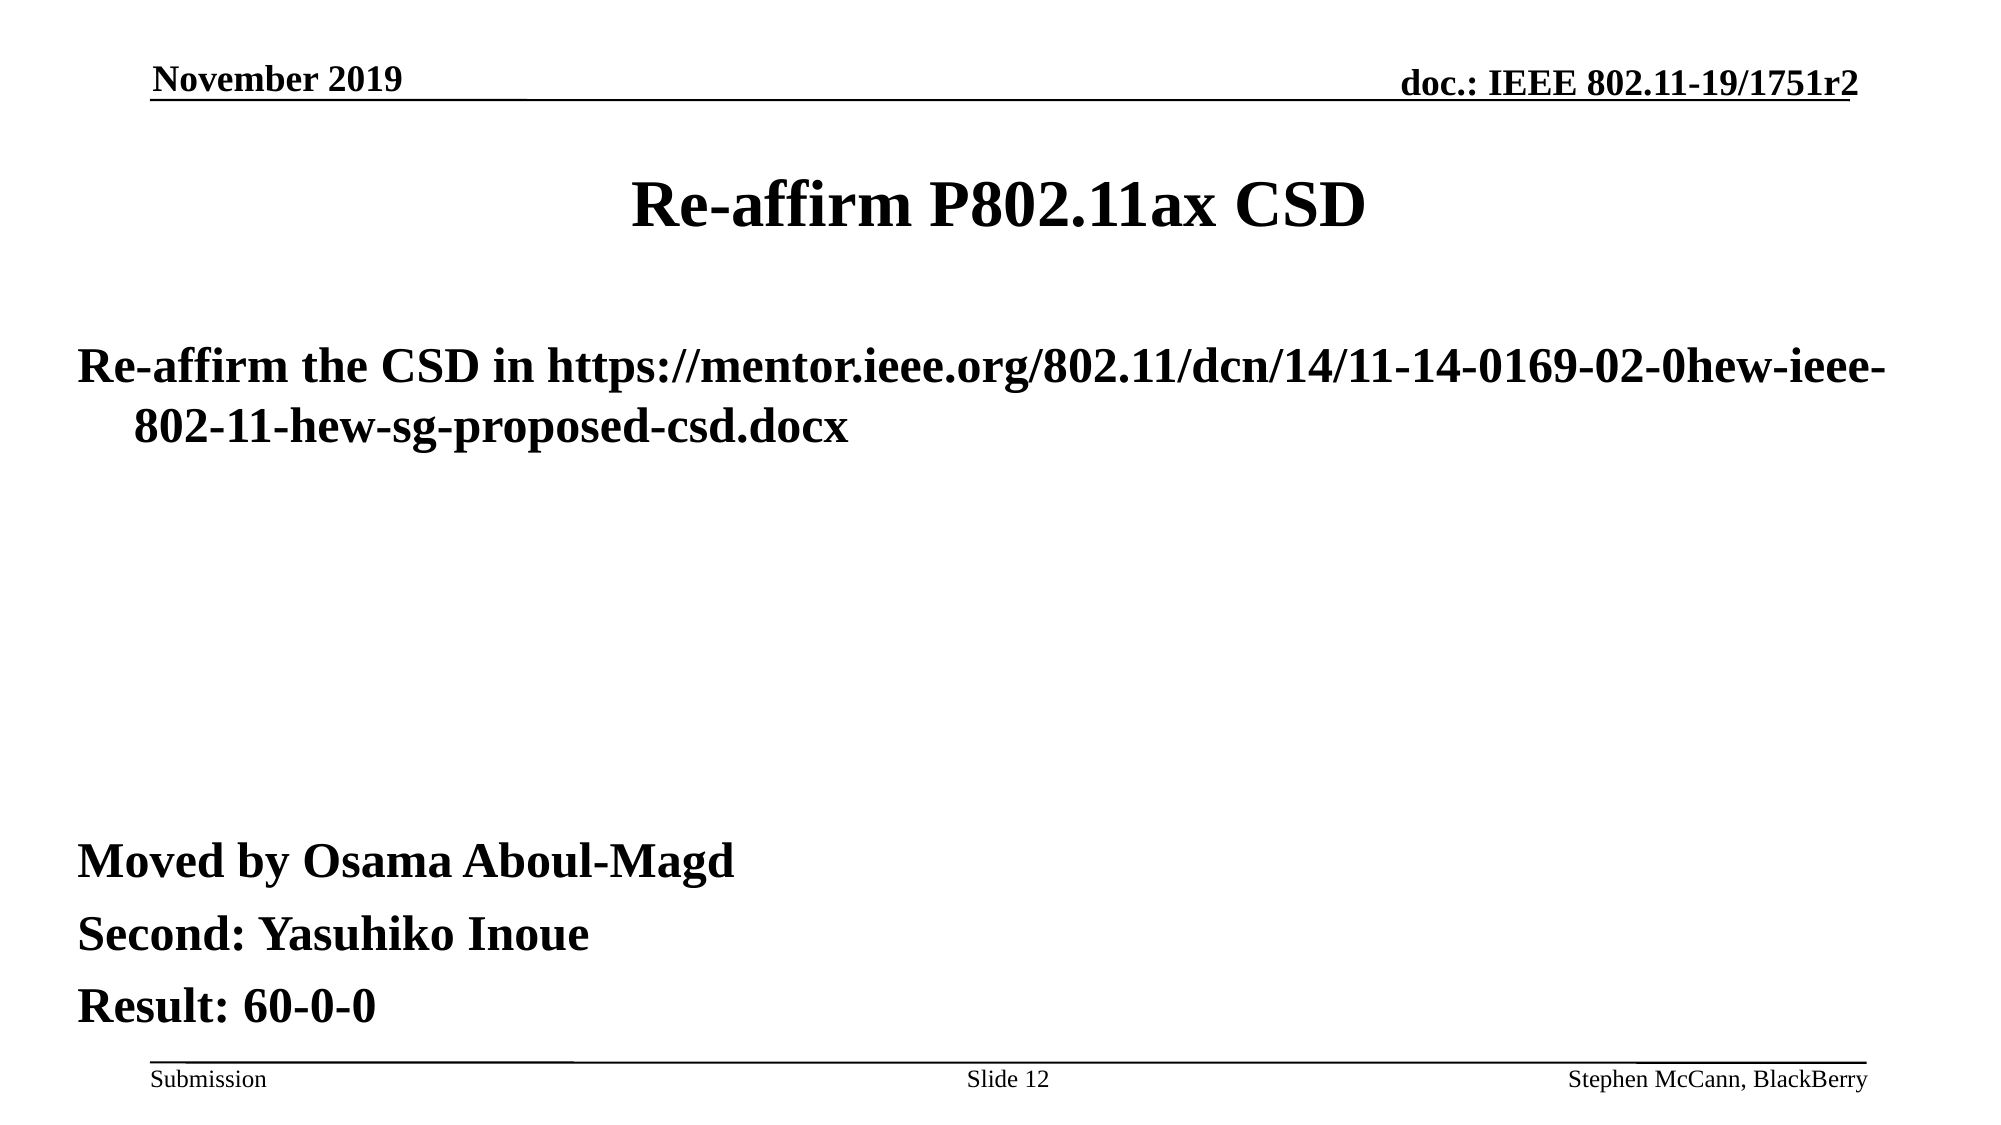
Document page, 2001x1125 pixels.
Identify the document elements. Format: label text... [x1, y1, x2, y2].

title Re-affirm P802.11ax CSD [149, 112, 1850, 288]
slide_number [152, 54, 563, 100]
list Re-affirm the CSD in https://mentor.ieee.org/802.11/dcn/14/11-14-0169-02-0hew-ieee-802-11-hew-sg-proposed-csd.docx Moved by Osama Aboul-Magd Second: Yasuhiko Inoue Result: 60-0-0 [62, 324, 1976, 1063]
footer Stephen McCann, BlackBerry [1171, 1061, 1869, 1093]
slide_number Slide 12 [950, 1061, 1067, 1123]
